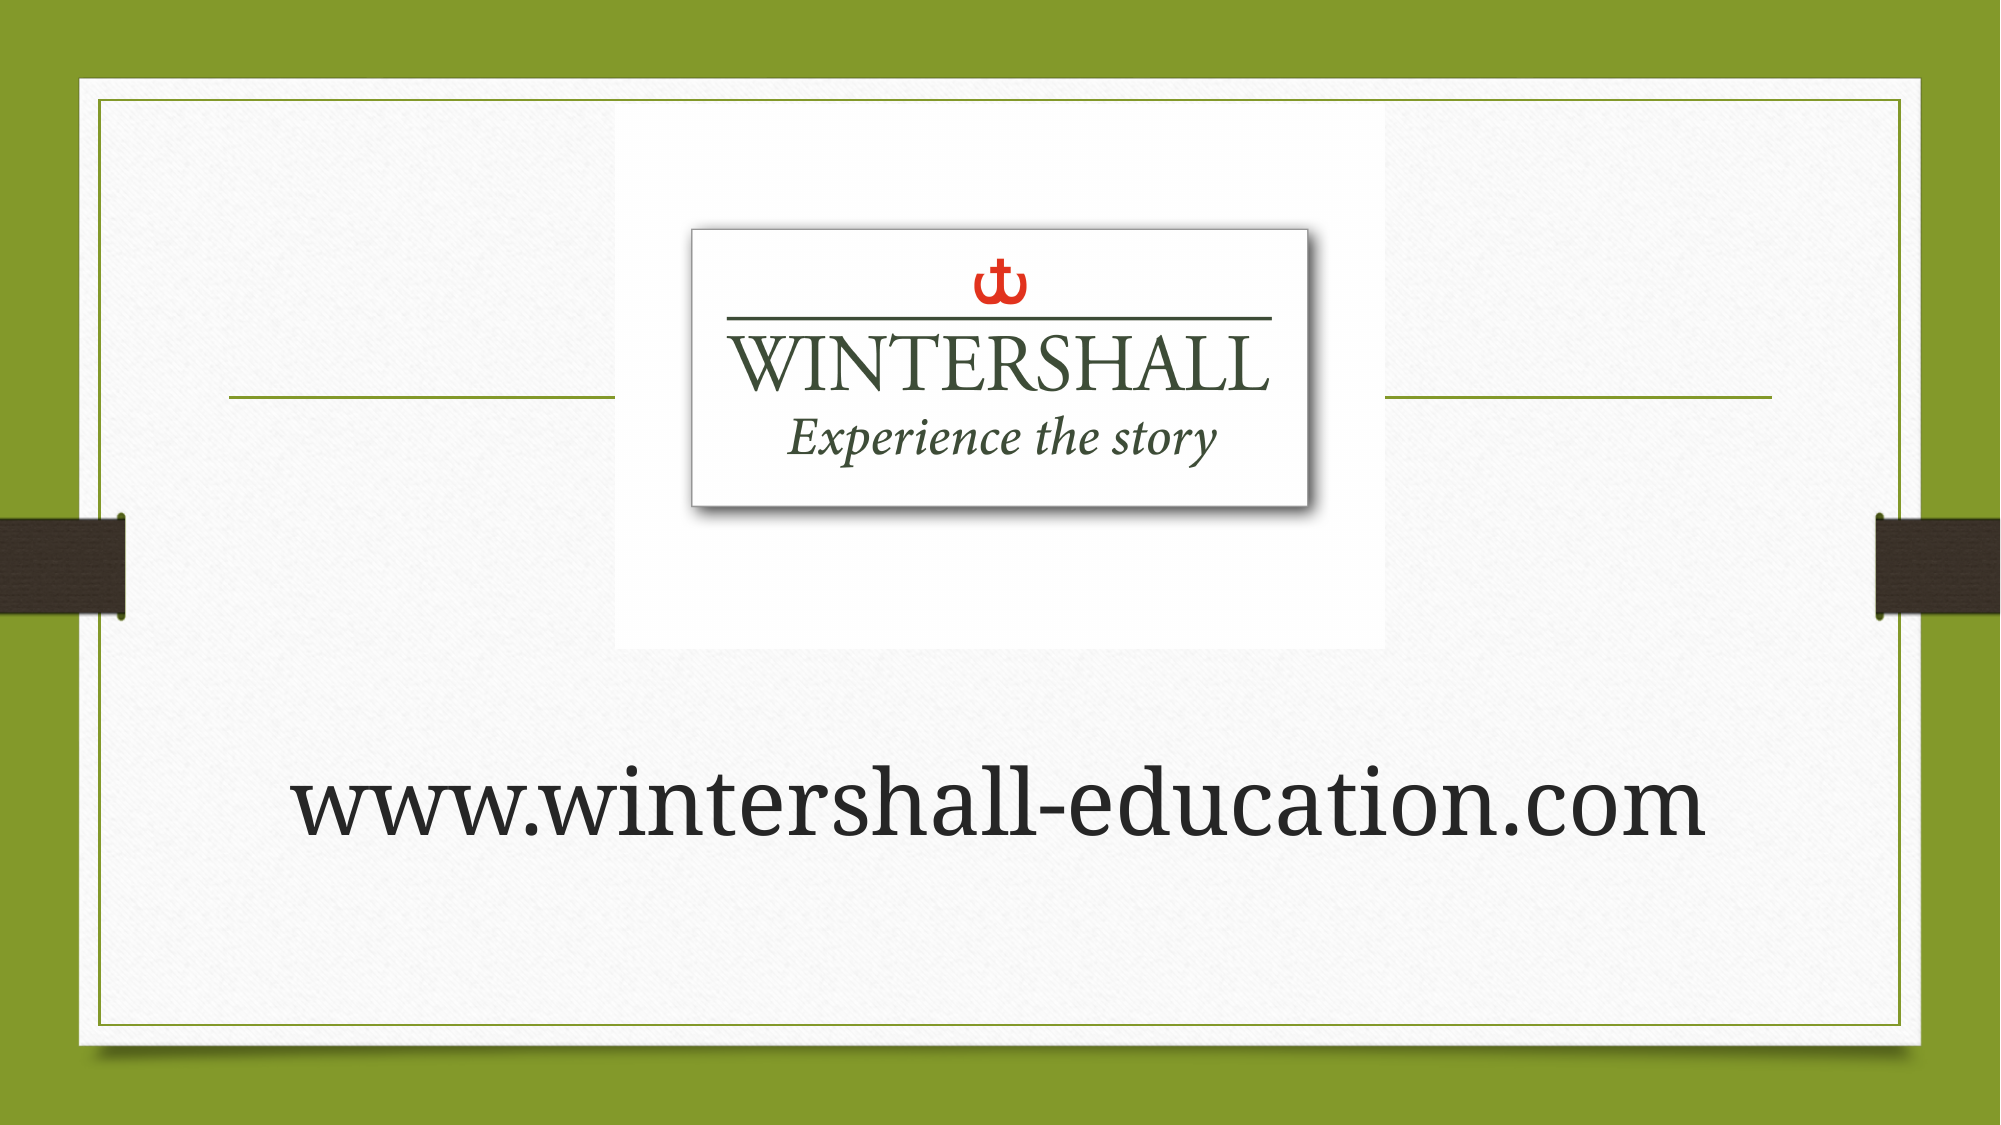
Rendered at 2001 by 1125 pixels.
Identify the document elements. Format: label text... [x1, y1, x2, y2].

title www.wintershall-education.com [212, 691, 1788, 906]
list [614, 104, 1386, 649]
picture [0, 0, 2001, 1125]
